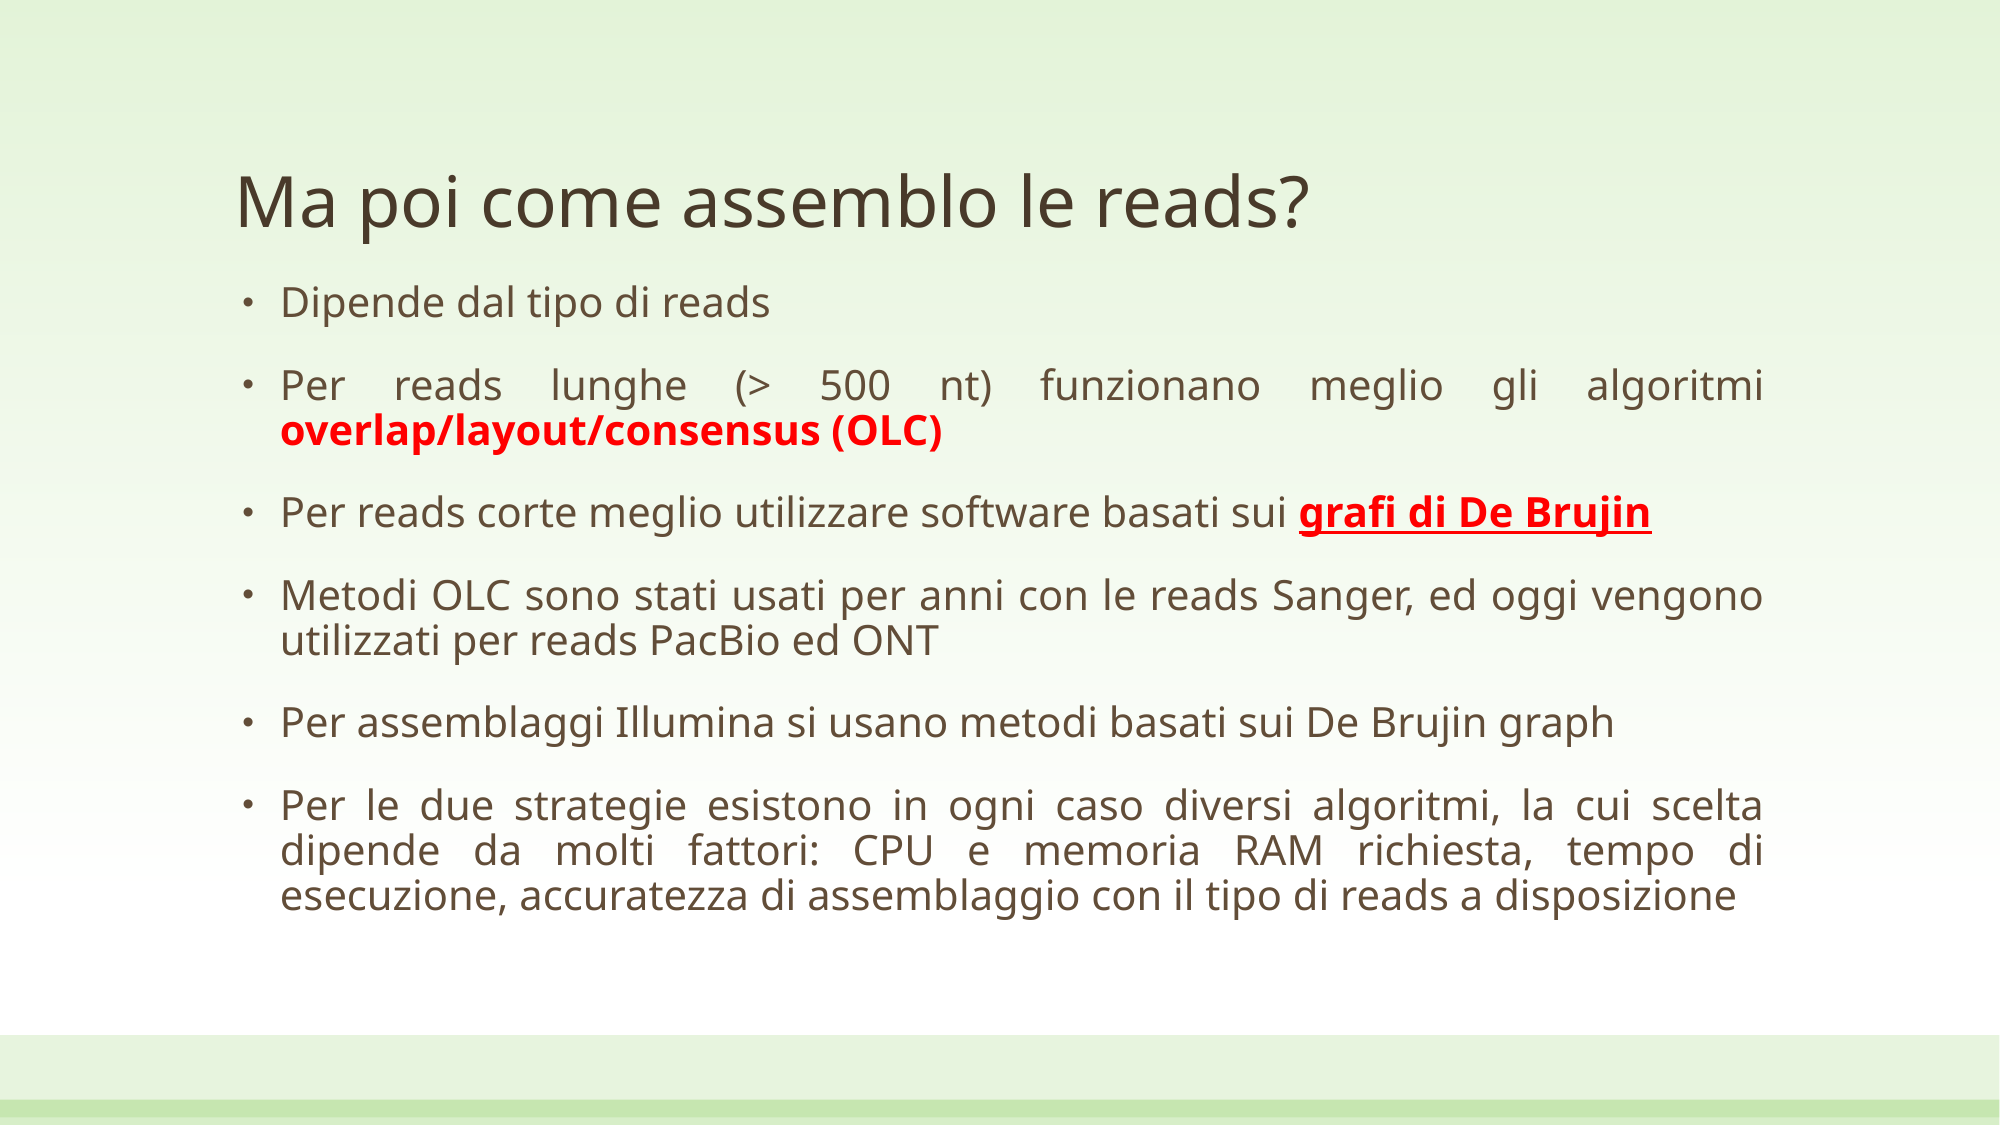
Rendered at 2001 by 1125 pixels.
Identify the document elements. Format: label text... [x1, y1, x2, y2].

list Dipende dal tipo di reads Per reads lunghe (> 500 nt) funzionano meglio gli algoritmi overlap/layout/consensus (OLC) Per reads corte meglio utilizzare software basati sui grafi di De Brujin Metodi OLC sono stati usati per anni con le reads Sanger, ed oggi vengono utilizzati per reads PacBio ed ONT Per assemblaggi Illumina si usano metodi basati sui De Brujin graph Per le due strategie esistono in ogni caso diversi algoritmi, la cui scelta dipende da molti fattori: CPU e memoria RAM richiesta, tempo di esecuzione, accuratezza di assemblaggio con il tipo di reads a disposizione [219, 274, 1780, 987]
title Ma poi come assemblo le reads? [219, 71, 1780, 251]
